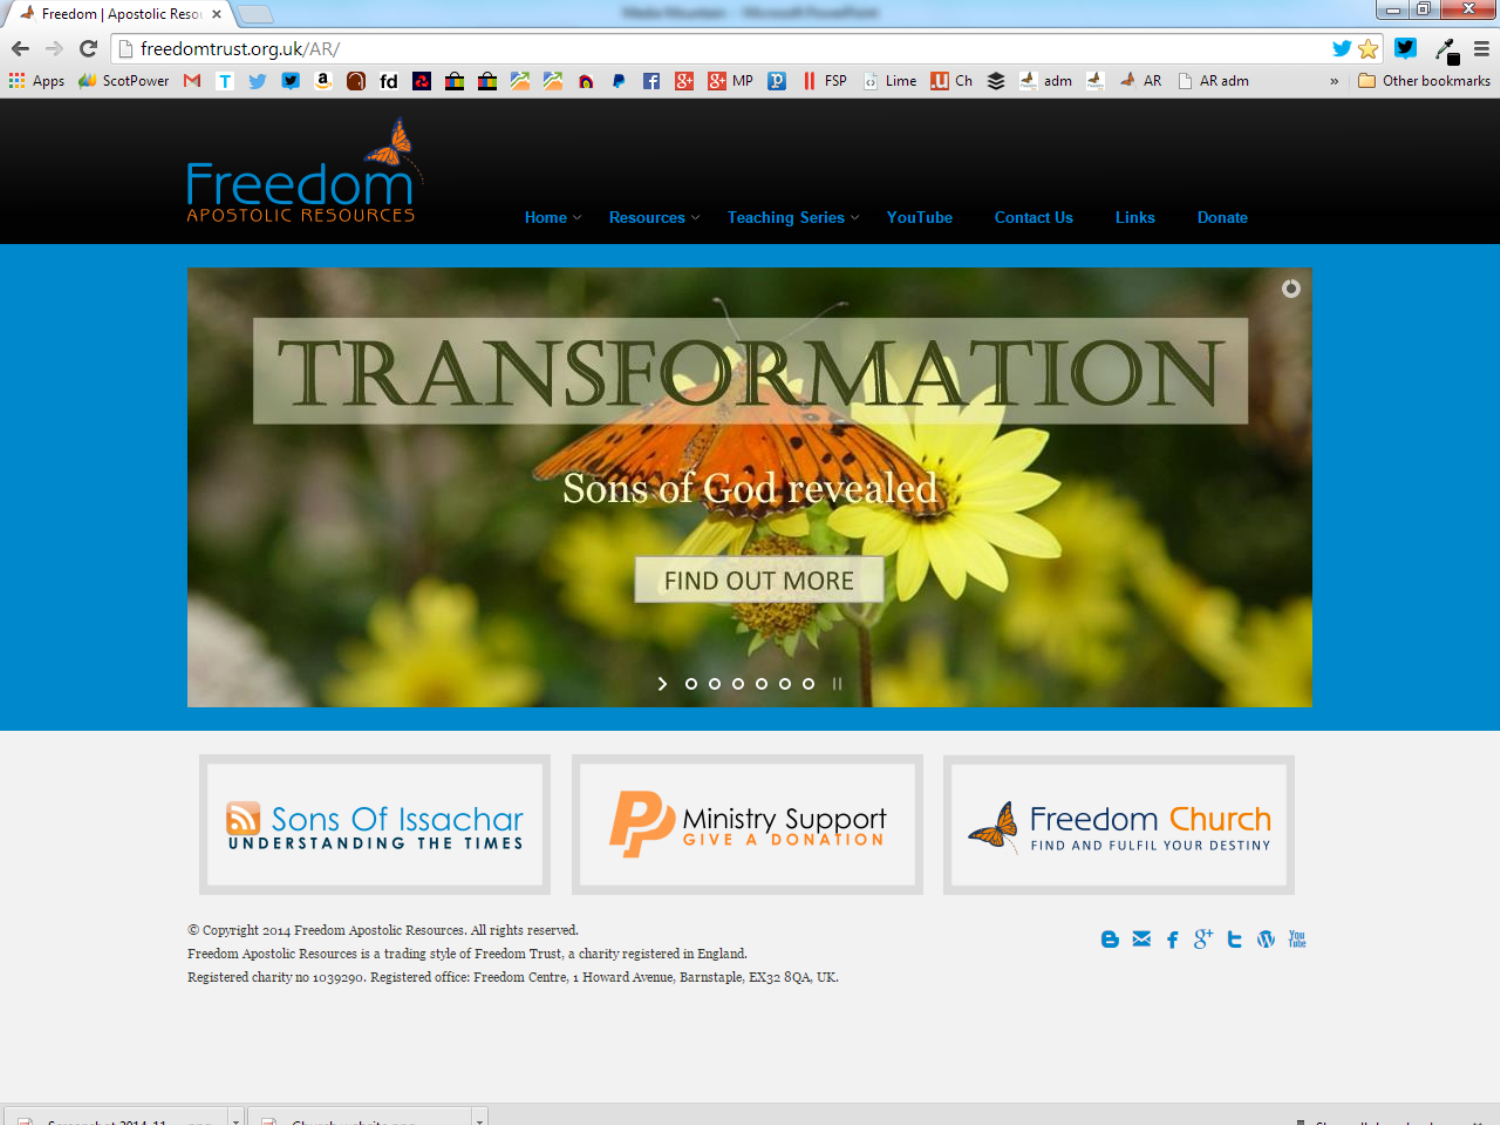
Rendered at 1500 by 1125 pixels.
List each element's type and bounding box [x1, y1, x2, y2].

picture [0, 0, 1500, 243]
picture [188, 268, 1312, 707]
picture [0, 731, 1500, 1125]
